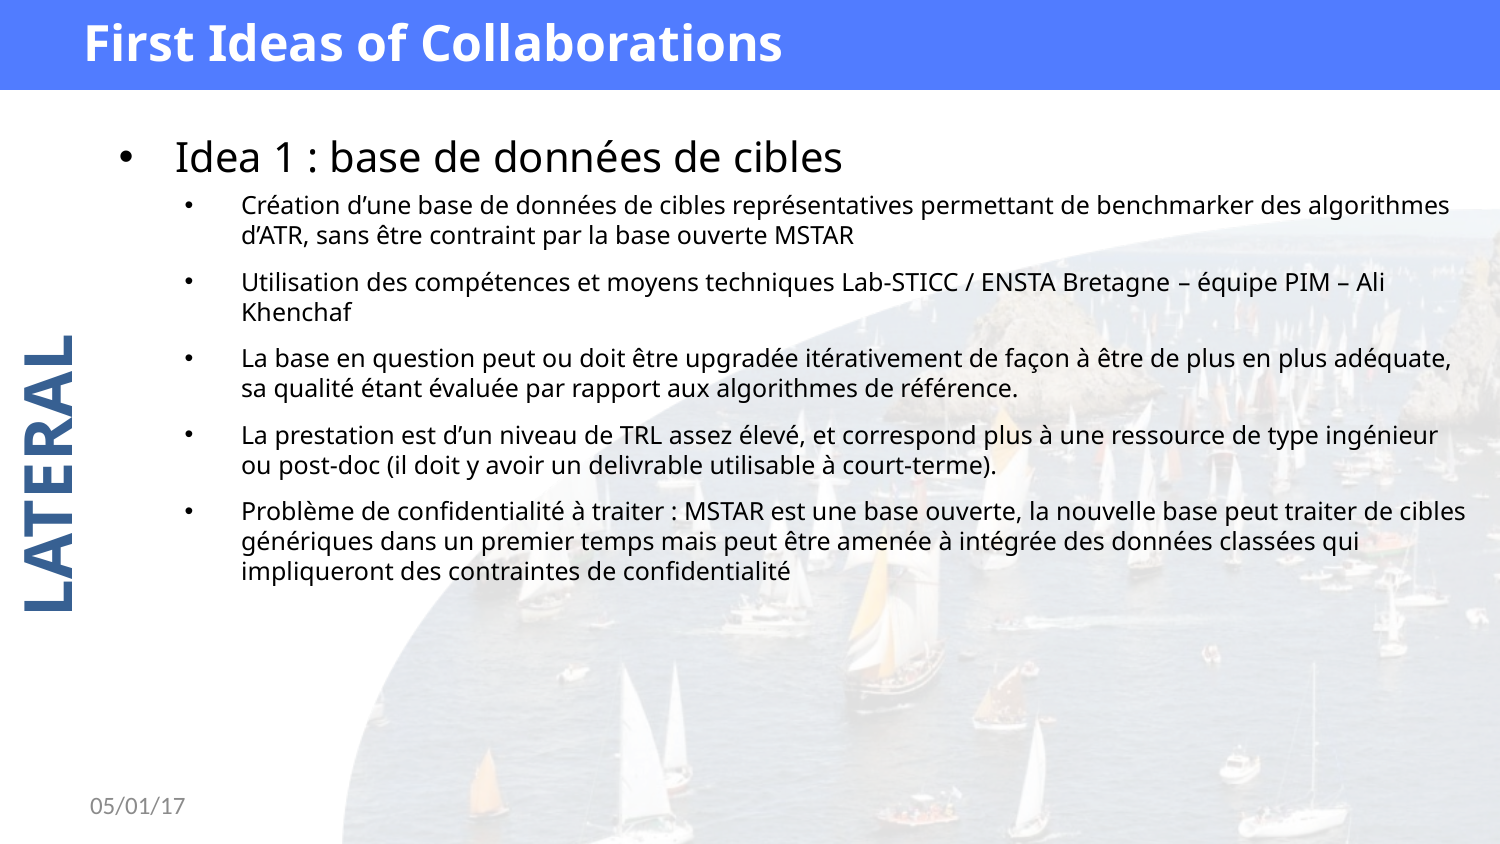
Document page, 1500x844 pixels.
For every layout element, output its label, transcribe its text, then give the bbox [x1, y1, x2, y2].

picture [341, 80, 1500, 844]
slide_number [75, 782, 425, 828]
list Idea 1 : base de données de cibles Création d’une base de données de cibles représentatives permettant de benchmarker des algorithmes d’ATR, sans être contraint par la base ouverte MSTAR Utilisation des compétences et moyens techniques Lab-STICC / ENSTA Bretagne – équipe PIM – Ali Khenchaf La base en question peut ou doit être upgradée itérativement de façon à être de plus en plus adéquate, sa qualité étant évaluée par rapport aux algorithmes de référence. La prestation est d’un niveau de TRL assez élevé, et correspond plus à une ressource de type ingénieur ou post-doc (il doit y avoir un delivrable utilisable à court-terme). Problème de confidentialité à traiter : MSTAR est une base ouverte, la nouvelle base peut traiter de cibles génériques dans un premier temps mais peut être amenée à intégrée des données classées qui impliqueront des contraintes de confidentialité [104, 123, 1490, 784]
text_box First Ideas of Collaborations [68, 3, 1348, 145]
